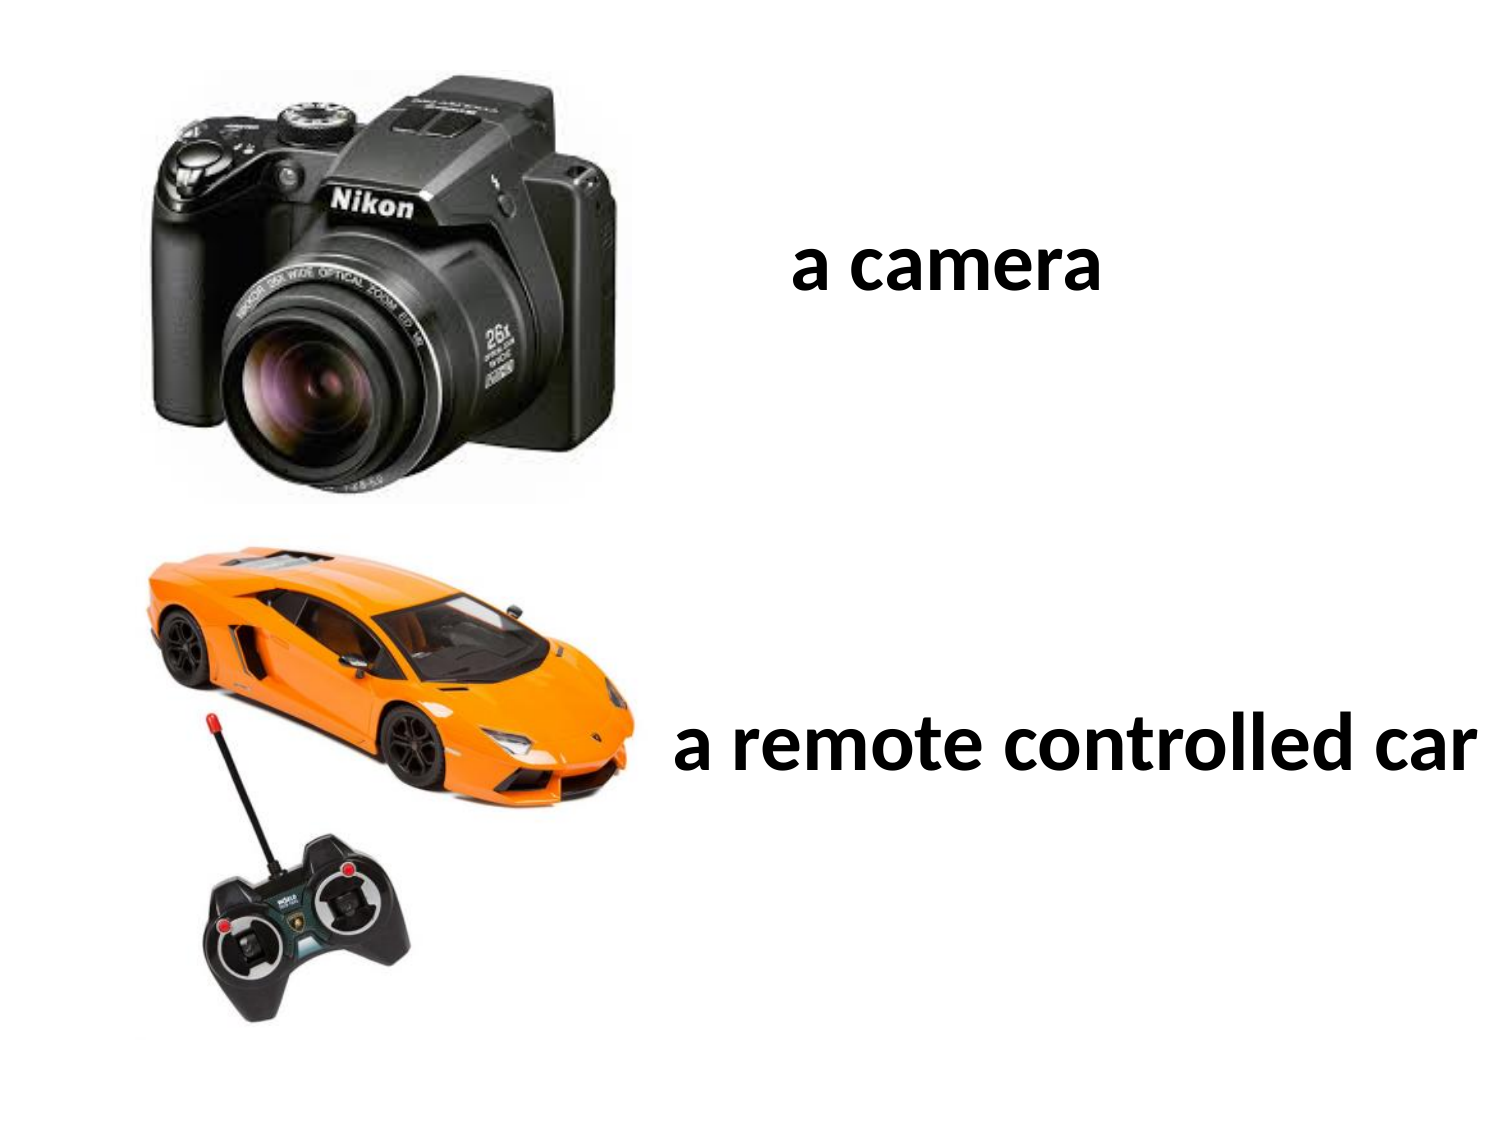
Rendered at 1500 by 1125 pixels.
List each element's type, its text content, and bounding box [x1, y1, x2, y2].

picture [105, 515, 669, 1040]
text_box a camera [775, 199, 1119, 314]
text_box a remote controlled car [674, 679, 1496, 795]
picture [140, 70, 632, 504]
